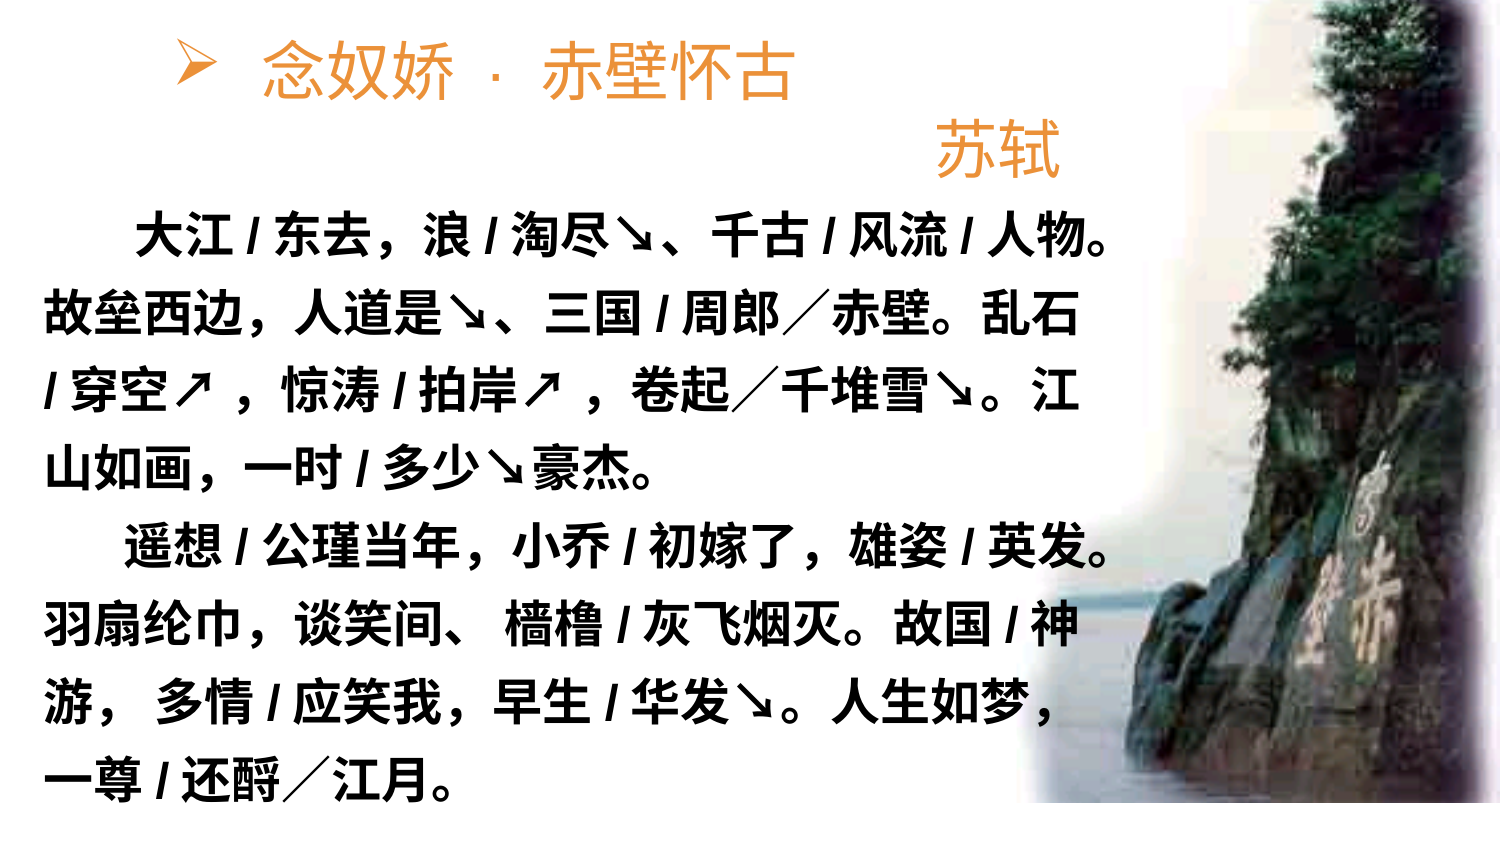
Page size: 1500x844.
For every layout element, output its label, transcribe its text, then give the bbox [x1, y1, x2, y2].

text_box 大江/东去，浪/淘尽↘、千古/风流/人物。故垒西边，人道是↘、三国/周郎∕赤壁。乱石/穿空↗ ，惊涛/拍岸↗ ，卷起∕千堆雪↘。江山如画，一时/多少↘豪杰。 遥想/公瑾当年，小乔/初嫁了，雄姿/英发。羽扇纶巾，谈笑间、 樯橹/灰飞烟灭。故国/神游， 多情/应笑我，早生/华发↘。人生如梦，一尊/还酹∕江月。 [0, 179, 1016, 770]
text_box 念奴娇 · 赤壁怀古 苏轼 [156, 57, 1016, 160]
picture [1016, 0, 1500, 803]
